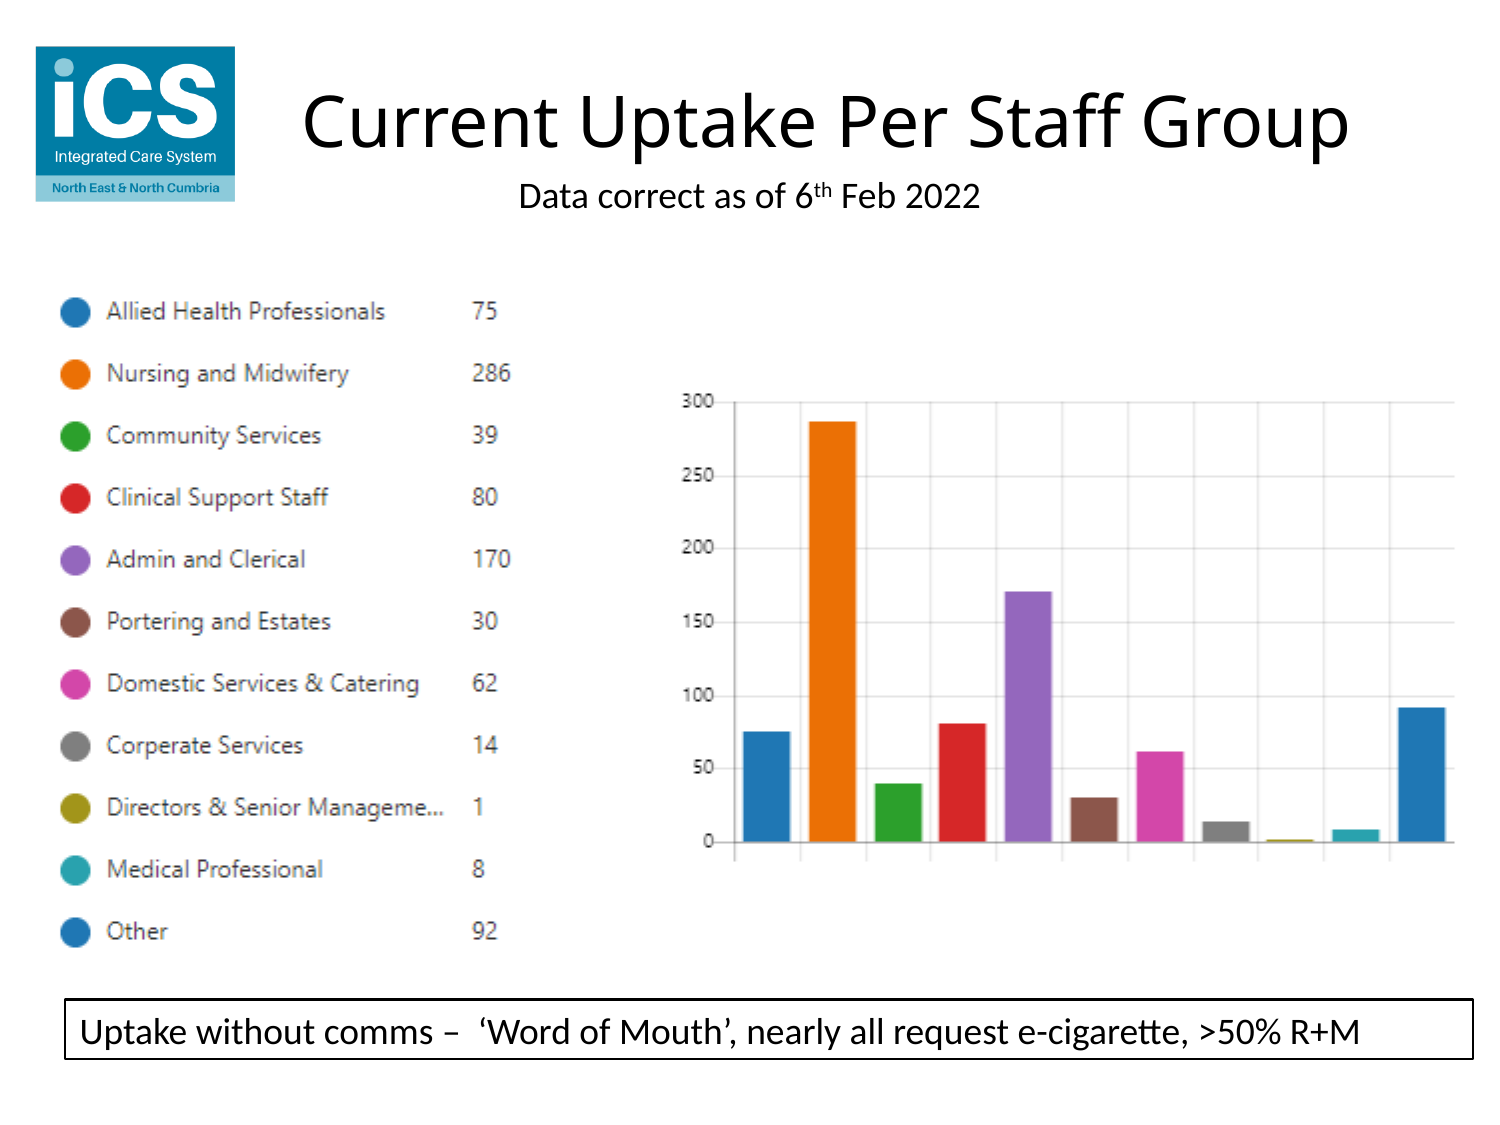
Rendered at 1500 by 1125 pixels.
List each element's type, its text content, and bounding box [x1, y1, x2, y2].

title Current Uptake Per Staff Group [286, 44, 1397, 205]
picture [33, 44, 236, 205]
text_box Data correct as of 6th Feb 2022 [503, 163, 996, 224]
text_box Uptake without comms – ‘Word of Mouth’, nearly all request e-cigarette, >50% R+M [64, 999, 1473, 1060]
picture [27, 288, 1473, 962]
